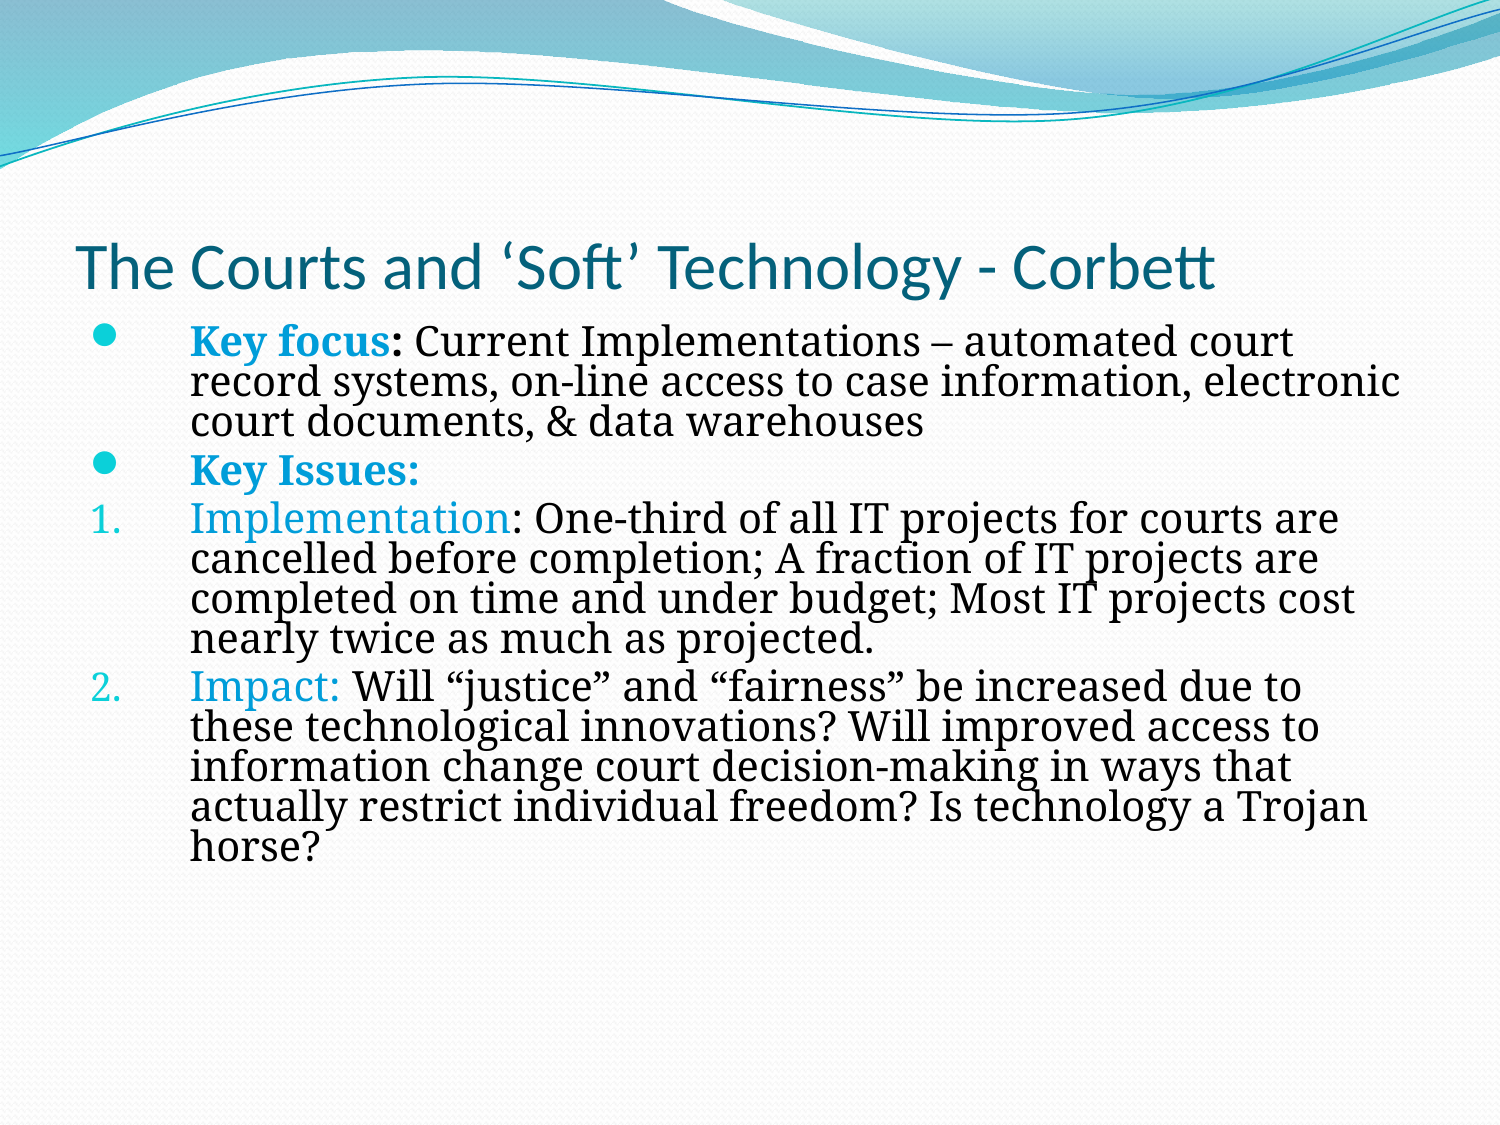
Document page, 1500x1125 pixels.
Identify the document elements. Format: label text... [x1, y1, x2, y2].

list Key focus: Current Implementations – automated court record systems, on-line access to case information, electronic court documents, & data warehouses Key Issues: Implementation: One-third of all IT projects for courts are cancelled before completion; A fraction of IT projects are completed on time and under budget; Most IT projects cost nearly twice as much as projected. Impact: Will “justice” and “fairness” be increased due to these technological innovations? Will improved access to information change court decision-making in ways that actually restrict individual freedom? Is technology a Trojan horse? [75, 317, 1425, 1038]
title The Courts and ‘Soft’ Technology - Corbett [75, 115, 1425, 303]
